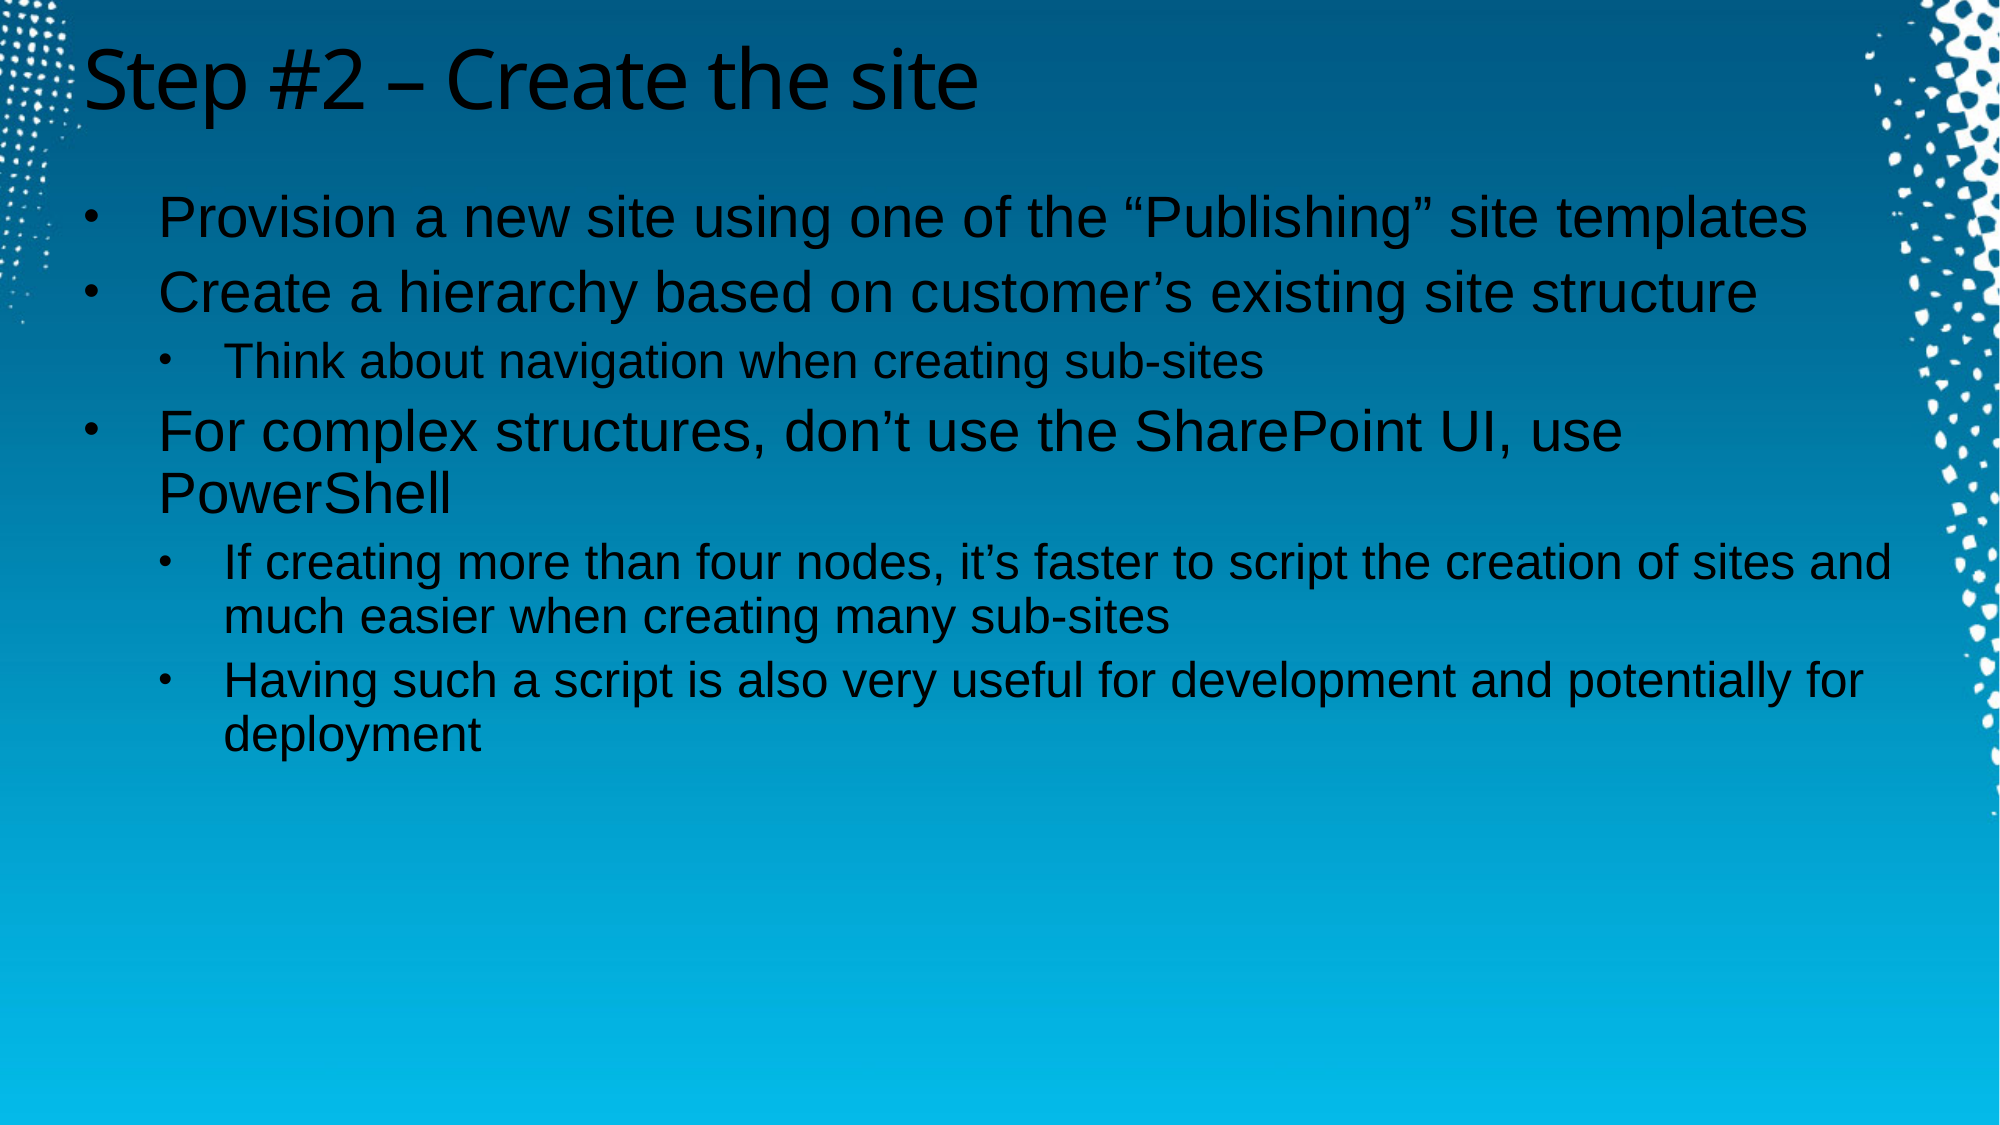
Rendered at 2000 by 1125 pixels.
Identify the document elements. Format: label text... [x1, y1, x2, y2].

picture [1270, 673, 1275, 683]
picture [1448, 555, 1454, 577]
picture [715, 620, 725, 632]
picture [517, 555, 523, 577]
picture [253, 607, 260, 632]
picture [1868, 554, 1880, 578]
picture [1526, 554, 1541, 578]
picture [263, 684, 273, 696]
picture [723, 608, 738, 632]
picture [1935, 0, 2000, 306]
picture [0, 24, 9, 33]
picture [1129, 672, 1136, 694]
picture [227, 726, 238, 750]
picture [523, 672, 538, 696]
picture [28, 42, 36, 53]
picture [396, 673, 414, 693]
picture [1955, 246, 1965, 256]
picture [798, 638, 809, 642]
picture [1973, 368, 1982, 380]
picture [1036, 544, 1046, 578]
picture [30, 14, 40, 23]
picture [1981, 604, 2000, 620]
picture [864, 607, 871, 632]
picture [419, 610, 437, 631]
picture [804, 673, 810, 695]
picture [31, 131, 37, 138]
picture [1023, 673, 1028, 683]
picture [560, 607, 569, 632]
picture [1982, 714, 1993, 729]
picture [1174, 672, 1185, 696]
picture [882, 554, 903, 577]
picture [1640, 555, 1646, 577]
picture [1969, 625, 1985, 642]
picture [1884, 544, 1888, 578]
picture [1837, 672, 1844, 694]
picture [1149, 609, 1167, 629]
picture [1544, 549, 1554, 578]
picture [33, 0, 42, 10]
picture [338, 565, 348, 578]
picture [1917, 109, 1924, 119]
picture [911, 556, 929, 577]
picture [1970, 426, 1980, 436]
picture [238, 607, 246, 632]
picture [1033, 662, 1044, 696]
picture [1991, 637, 2000, 652]
picture [1640, 673, 1646, 695]
picture [474, 554, 479, 578]
picture [852, 672, 865, 696]
picture [302, 672, 310, 691]
picture [1137, 609, 1142, 619]
picture [1036, 608, 1047, 632]
picture [1994, 382, 2000, 391]
picture [928, 672, 935, 688]
picture [56, 47, 64, 55]
picture [1928, 399, 1939, 415]
picture [1963, 535, 1977, 550]
picture [18, 0, 29, 6]
picture [1444, 667, 1454, 696]
picture [1988, 547, 2000, 561]
picture [391, 620, 401, 632]
picture [688, 609, 693, 630]
picture [1938, 122, 1950, 133]
picture [448, 673, 454, 695]
picture [1007, 673, 1013, 695]
picture [0, 155, 5, 163]
picture [1051, 565, 1061, 578]
picture [783, 608, 788, 632]
picture [385, 725, 393, 750]
picture [1696, 555, 1714, 575]
picture [1319, 554, 1331, 578]
picture [871, 673, 876, 694]
picture [3, 10, 11, 18]
picture [47, 0, 57, 10]
picture [1935, 379, 1948, 391]
picture [1941, 324, 1952, 332]
picture [1922, 200, 1934, 207]
picture [470, 722, 480, 750]
picture [1769, 672, 1782, 706]
picture [1106, 604, 1116, 632]
picture [239, 544, 250, 578]
picture [1729, 672, 1744, 696]
picture [1952, 502, 1967, 516]
picture [296, 609, 301, 630]
picture [275, 572, 287, 578]
picture [511, 608, 516, 623]
picture [364, 549, 374, 578]
picture [11, 55, 21, 64]
picture [254, 726, 261, 749]
picture [646, 609, 651, 630]
picture [33, 116, 40, 124]
picture [1855, 554, 1860, 578]
picture [1978, 517, 1987, 527]
picture [1175, 548, 1185, 578]
picture [1921, 0, 1934, 8]
picture [55, 62, 62, 69]
picture [1059, 554, 1074, 578]
picture [1667, 544, 1677, 578]
picture [41, 59, 48, 67]
picture [1935, 177, 1945, 189]
picture [1992, 438, 2000, 448]
picture [810, 608, 816, 641]
picture [1254, 673, 1260, 695]
picture [1683, 672, 1688, 696]
picture [1946, 525, 1956, 533]
picture [341, 672, 346, 696]
picture [1925, 87, 1941, 99]
picture [1990, 492, 2000, 505]
picture [502, 554, 509, 577]
picture [1983, 404, 1992, 414]
picture [18, 13, 26, 19]
picture [310, 555, 331, 577]
picture [33, 88, 42, 97]
picture [9, 84, 15, 91]
picture [661, 666, 671, 696]
picture [1746, 555, 1767, 577]
picture [422, 672, 432, 696]
picture [1974, 683, 1985, 694]
picture [321, 727, 326, 748]
picture [1375, 671, 1382, 696]
picture [42, 31, 53, 39]
picture [1968, 481, 1978, 492]
picture [1362, 672, 1368, 696]
picture [54, 76, 60, 83]
picture [1930, 291, 1941, 297]
picture [1433, 672, 1438, 696]
picture [842, 555, 848, 577]
picture [24, 72, 32, 79]
picture [1929, 27, 1945, 45]
picture [1257, 555, 1263, 577]
picture [1984, 349, 1992, 357]
picture [1963, 335, 1972, 344]
picture [1942, 269, 1953, 276]
picture [1407, 555, 1428, 577]
picture [1721, 684, 1731, 696]
picture [1394, 554, 1399, 578]
picture [45, 16, 55, 24]
picture [515, 684, 525, 696]
picture [1945, 213, 1955, 220]
picture [58, 32, 66, 41]
picture [1919, 367, 1930, 378]
picture [6, 97, 12, 105]
picture [379, 609, 384, 619]
picture [1121, 609, 1127, 631]
picture [1932, 235, 1943, 241]
picture [363, 609, 369, 631]
picture [1308, 673, 1314, 695]
picture [1598, 673, 1604, 695]
picture [13, 41, 25, 49]
picture [1586, 555, 1592, 577]
picture [1926, 344, 1939, 358]
picture [292, 726, 303, 750]
picture [1972, 312, 1985, 322]
picture [488, 672, 493, 696]
picture [1529, 672, 1541, 696]
picture [1118, 555, 1138, 576]
picture [973, 550, 983, 578]
picture [934, 608, 946, 642]
picture [855, 554, 866, 578]
picture [400, 725, 407, 750]
picture [1571, 554, 1578, 577]
picture [1979, 657, 1995, 676]
picture [1103, 550, 1113, 578]
picture [546, 554, 567, 577]
picture [982, 673, 1000, 694]
picture [1490, 554, 1511, 577]
picture [613, 553, 622, 578]
picture [1972, 570, 1986, 583]
picture [1920, 257, 1932, 264]
picture [818, 672, 825, 694]
picture [1518, 565, 1528, 578]
picture [1963, 278, 1976, 291]
picture [1820, 554, 1835, 578]
picture [43, 42, 49, 53]
picture [402, 553, 411, 578]
picture [336, 727, 342, 749]
picture [1455, 572, 1467, 578]
picture [34, 101, 43, 111]
picture [1482, 672, 1497, 696]
picture [1914, 164, 1923, 177]
picture [271, 672, 286, 696]
picture [1100, 662, 1111, 696]
picture [814, 554, 819, 578]
picture [796, 608, 803, 631]
picture [887, 609, 902, 632]
picture [702, 672, 720, 695]
picture [590, 608, 597, 619]
picture [728, 555, 734, 577]
picture [0, 40, 9, 45]
picture [742, 602, 752, 632]
picture [1201, 672, 1208, 695]
picture [1613, 554, 1618, 578]
picture [38, 74, 47, 80]
picture [1993, 321, 2000, 339]
picture [1656, 673, 1661, 683]
picture [999, 556, 1017, 577]
picture [430, 726, 436, 737]
picture [29, 27, 38, 38]
picture [468, 608, 475, 619]
picture [742, 554, 752, 578]
picture [698, 544, 708, 578]
picture [955, 672, 965, 696]
picture [1215, 672, 1222, 683]
picture [1953, 301, 1962, 312]
picture [1808, 662, 1819, 696]
picture [1330, 672, 1342, 696]
picture [849, 607, 857, 632]
picture [10, 69, 17, 78]
picture [17, 129, 23, 136]
picture [1955, 557, 1965, 573]
picture [1190, 555, 1196, 577]
picture [1545, 662, 1549, 696]
picture [289, 672, 302, 696]
picture [1694, 667, 1704, 696]
picture [418, 554, 429, 578]
picture [576, 608, 583, 631]
picture [587, 550, 597, 578]
picture [1228, 672, 1240, 696]
picture [1946, 155, 1961, 167]
picture [1950, 359, 1960, 366]
picture [827, 555, 832, 576]
picture [748, 672, 763, 696]
picture [1812, 566, 1822, 578]
picture [1240, 672, 1248, 693]
picture [915, 672, 927, 698]
picture [1000, 608, 1010, 632]
picture [1774, 555, 1792, 575]
picture [1474, 684, 1484, 696]
picture [630, 566, 640, 578]
picture [919, 607, 927, 632]
picture [1917, 308, 1929, 326]
picture [1988, 691, 2000, 709]
picture [1364, 548, 1374, 578]
picture [1963, 589, 1976, 607]
picture [1995, 582, 2000, 595]
picture [354, 672, 364, 696]
picture [1958, 445, 1968, 460]
picture [229, 664, 254, 696]
picture [1613, 672, 1619, 695]
picture [333, 607, 341, 632]
picture [780, 674, 798, 695]
picture [1925, 141, 1935, 155]
picture [871, 544, 875, 578]
picture [1071, 609, 1089, 630]
picture [415, 726, 422, 749]
picture [369, 672, 374, 705]
picture [26, 57, 34, 68]
picture [1204, 554, 1211, 576]
picture [619, 608, 624, 632]
picture [348, 726, 360, 752]
picture [1991, 747, 2000, 765]
picture [1935, 431, 1946, 449]
picture [346, 554, 361, 578]
picture [1889, 152, 1901, 166]
picture [1625, 666, 1635, 696]
picture [1336, 548, 1346, 578]
picture [1942, 465, 1958, 483]
picture [1957, 187, 1971, 200]
picture [974, 609, 992, 629]
picture [1782, 672, 1789, 690]
picture [1079, 555, 1097, 576]
title Step #2 – Create the site [83, 37, 1917, 138]
picture [1960, 392, 1970, 403]
picture [1980, 460, 1987, 469]
picture [1050, 672, 1060, 696]
picture [269, 608, 280, 632]
picture [16, 22, 23, 34]
picture [1293, 673, 1298, 694]
picture [1406, 673, 1411, 683]
picture [1115, 673, 1121, 695]
picture [672, 554, 677, 578]
picture [1580, 672, 1592, 696]
picture [361, 726, 368, 742]
picture [1232, 555, 1250, 576]
picture [644, 672, 656, 696]
picture [879, 619, 889, 632]
picture [1390, 673, 1396, 695]
picture [539, 608, 544, 623]
picture [637, 554, 653, 578]
picture [486, 553, 494, 578]
picture [1654, 554, 1661, 576]
picture [269, 726, 275, 737]
picture [740, 684, 750, 696]
picture [458, 726, 463, 750]
picture [845, 672, 852, 691]
picture [948, 608, 954, 622]
picture [399, 608, 414, 632]
picture [455, 690, 467, 696]
picture [268, 555, 274, 577]
picture [713, 555, 718, 576]
list Provision a new site using one of the “Publishing” site templates Create a hierarchy based on customer’s existing site structure Think about navigation when creating sub-sites For complex structures, don’t use the SharePoint UI, use PowerShell If creating more than four nodes, it’s faster to script the creation of sites and much easier when creating many sub-sites Having such a script is also very useful for development and potentially for deployment [83, 187, 1917, 518]
picture [1731, 550, 1741, 578]
picture [1948, 413, 1958, 424]
picture [16, 143, 21, 151]
picture [1516, 672, 1521, 696]
picture [454, 608, 461, 631]
picture [433, 554, 438, 587]
picture [1823, 673, 1829, 695]
picture [582, 673, 587, 694]
picture [557, 673, 575, 694]
